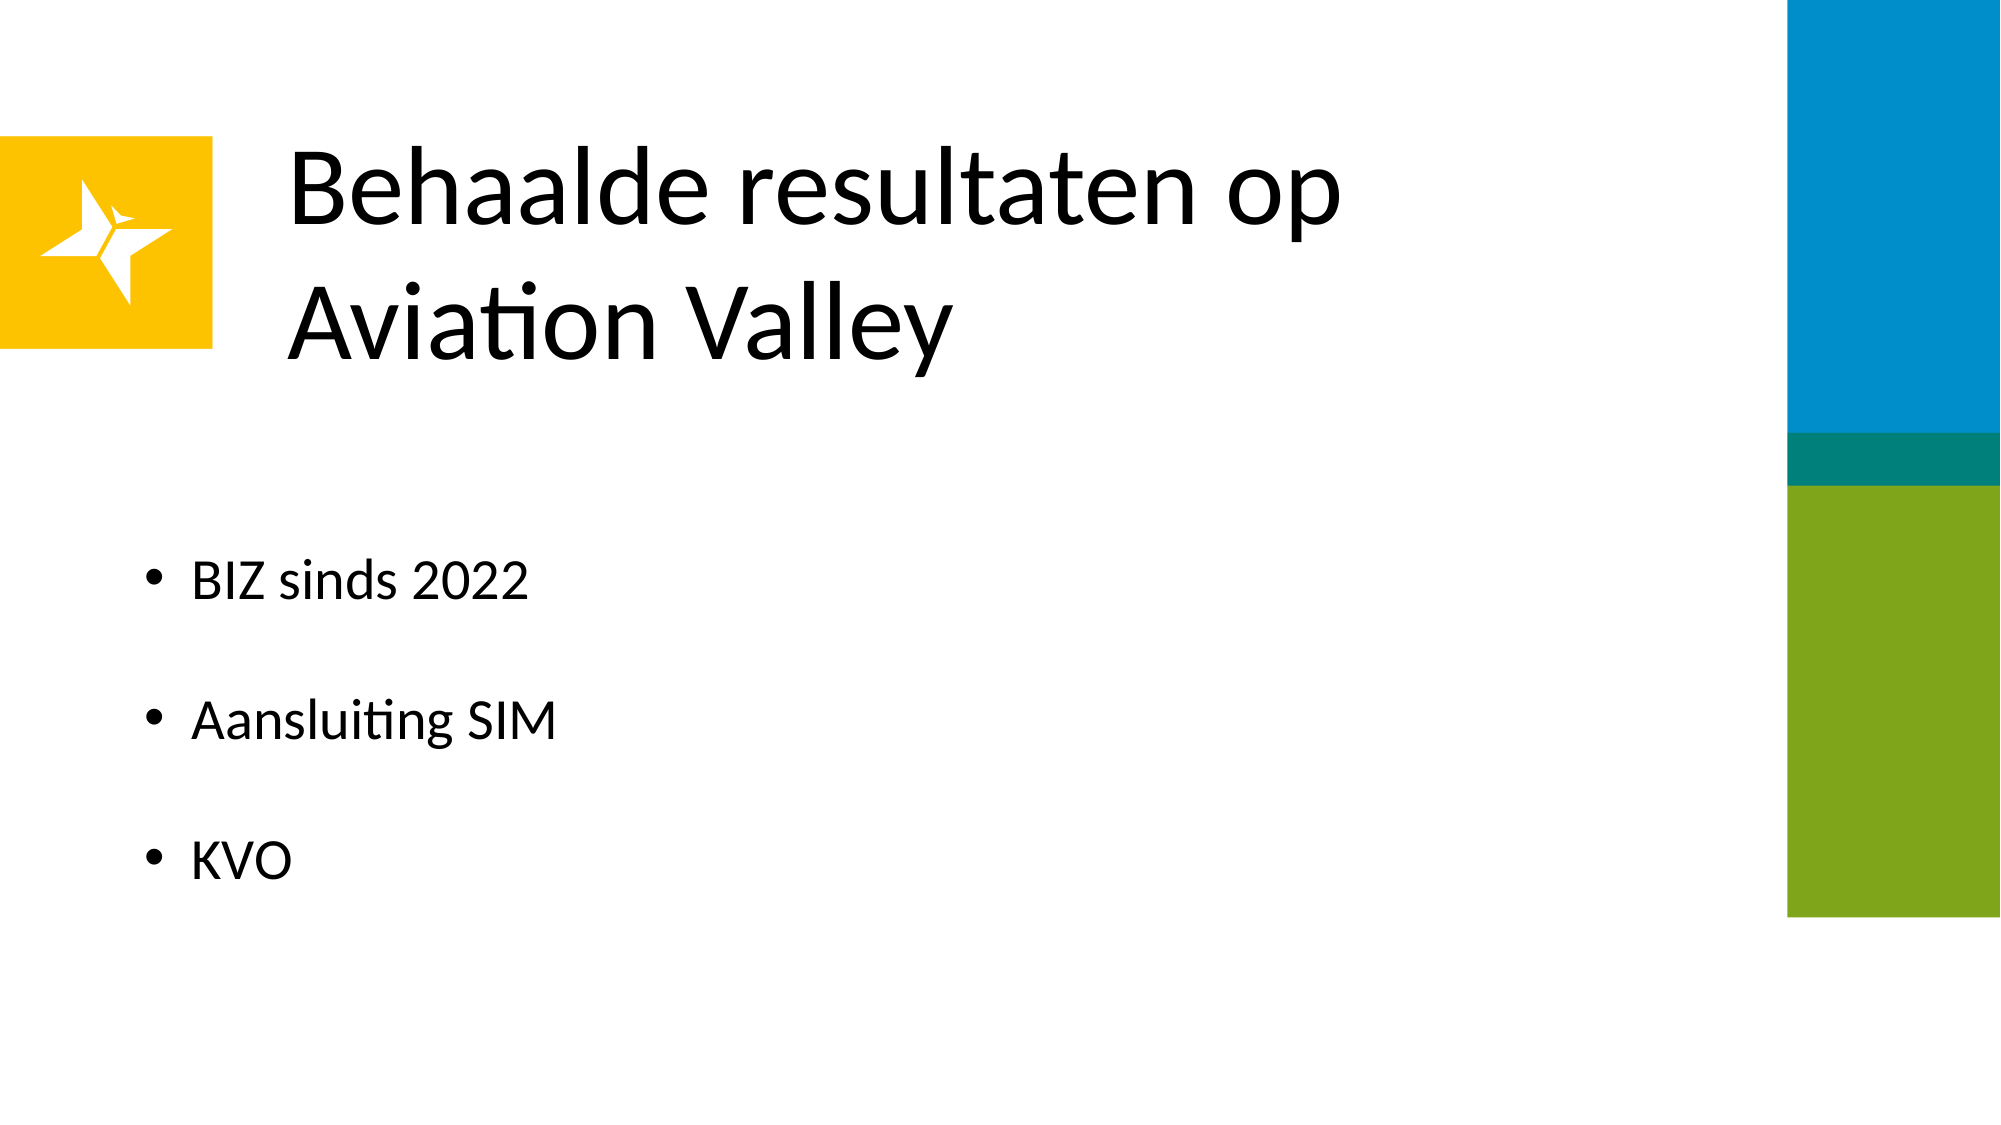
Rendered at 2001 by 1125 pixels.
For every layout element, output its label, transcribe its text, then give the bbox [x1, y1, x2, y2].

text_box BIZ sinds 2022 Aansluiting SIM KVO [129, 463, 1546, 967]
picture [0, 0, 2000, 1125]
text_box Behaalde resultaten op Aviation Valley [272, 104, 1594, 390]
